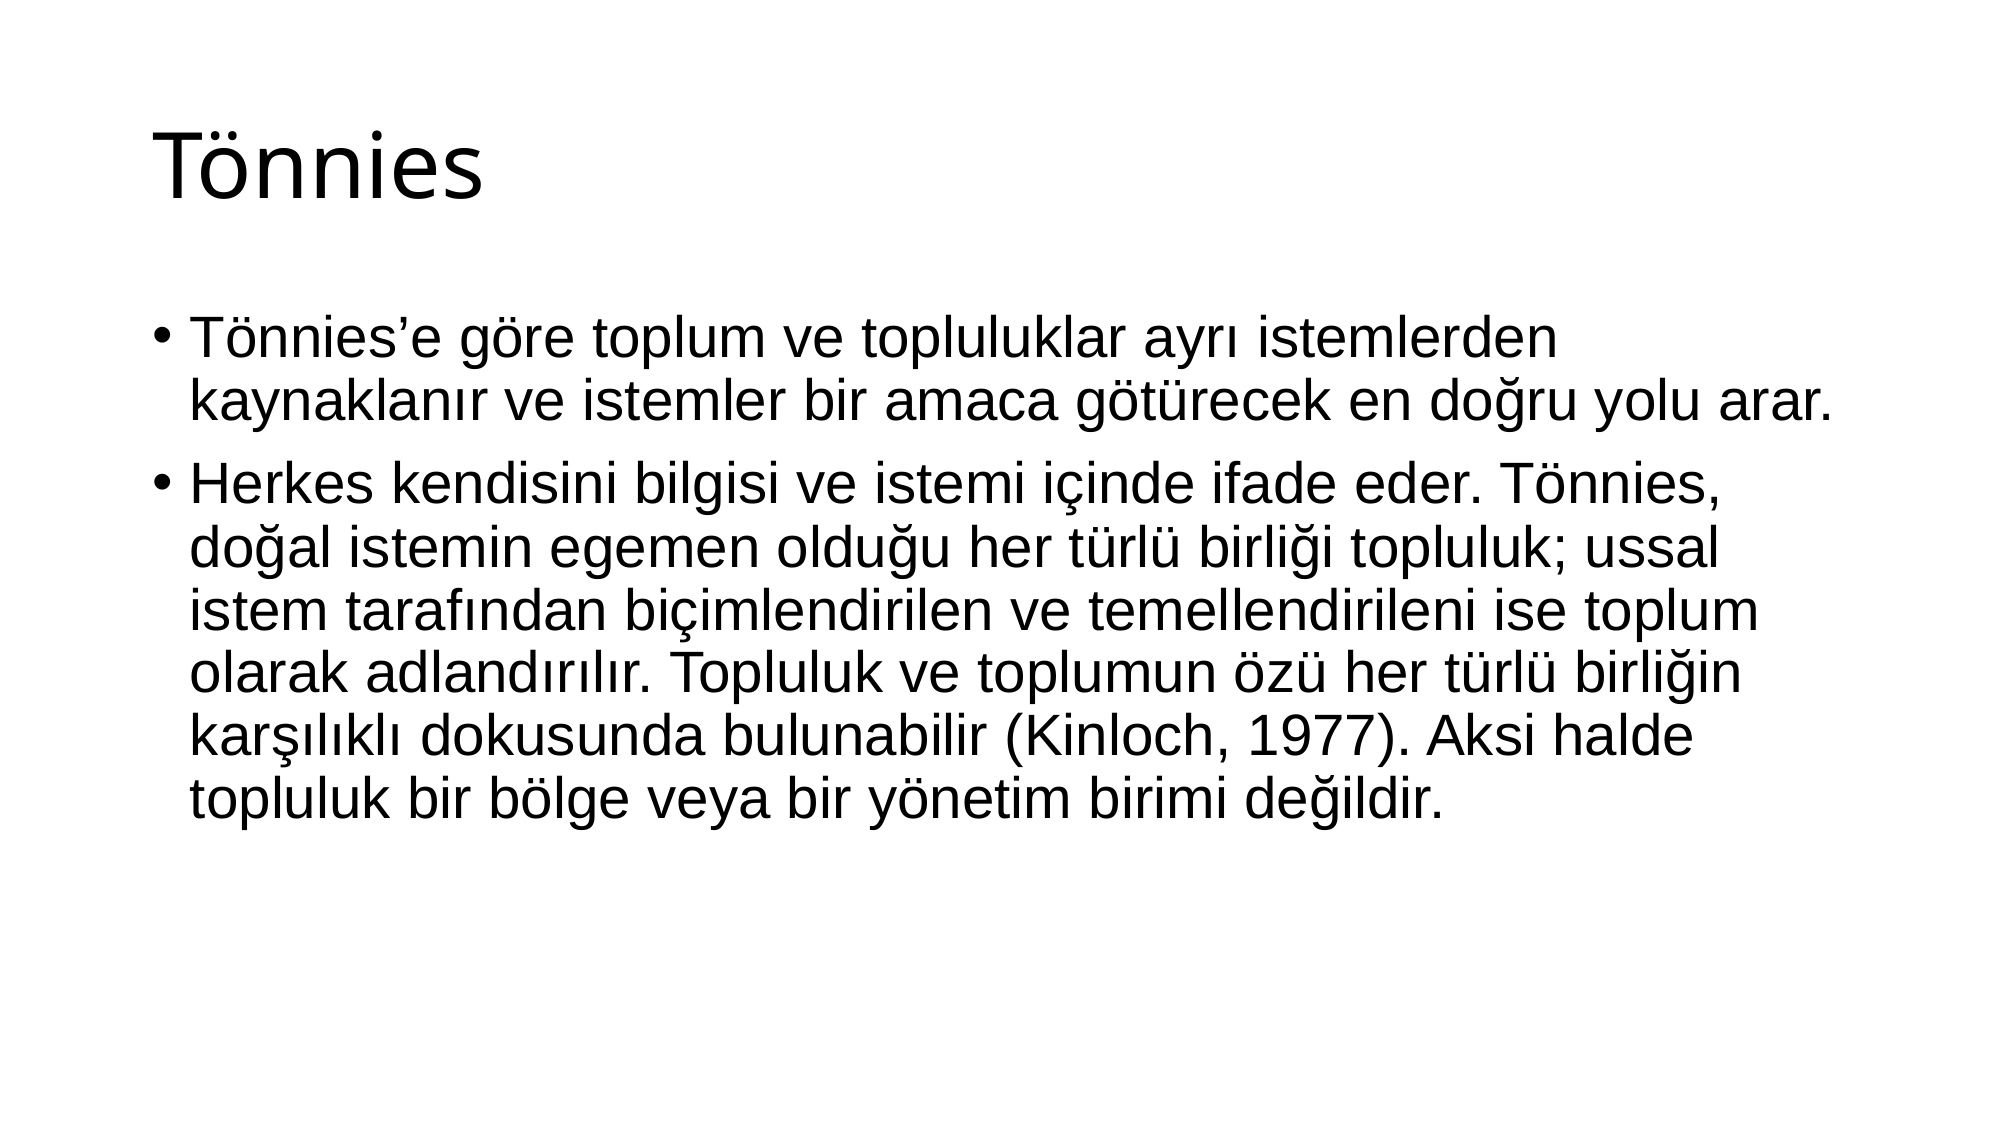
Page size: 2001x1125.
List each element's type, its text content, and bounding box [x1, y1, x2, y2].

list Tönnies’e göre toplum ve topluluklar ayrı istemlerden kaynaklanır ve istemler bir amaca götürecek en doğru yolu arar. Herkes kendisini bilgisi ve istemi içinde ifade eder. Tönnies, doğal istemin egemen olduğu her türlü birliği topluluk; ussal istem tarafından biçimlendirilen ve temellendirileni ise toplum olarak adlandırılır. Topluluk ve toplumun özü her türlü birliğin karşılıklı dokusunda bulunabilir (Kinloch, 1977). Aksi halde topluluk bir bölge veya bir yönetim birimi değildir. [137, 299, 1863, 1014]
title Tönnies [137, 59, 1863, 278]
